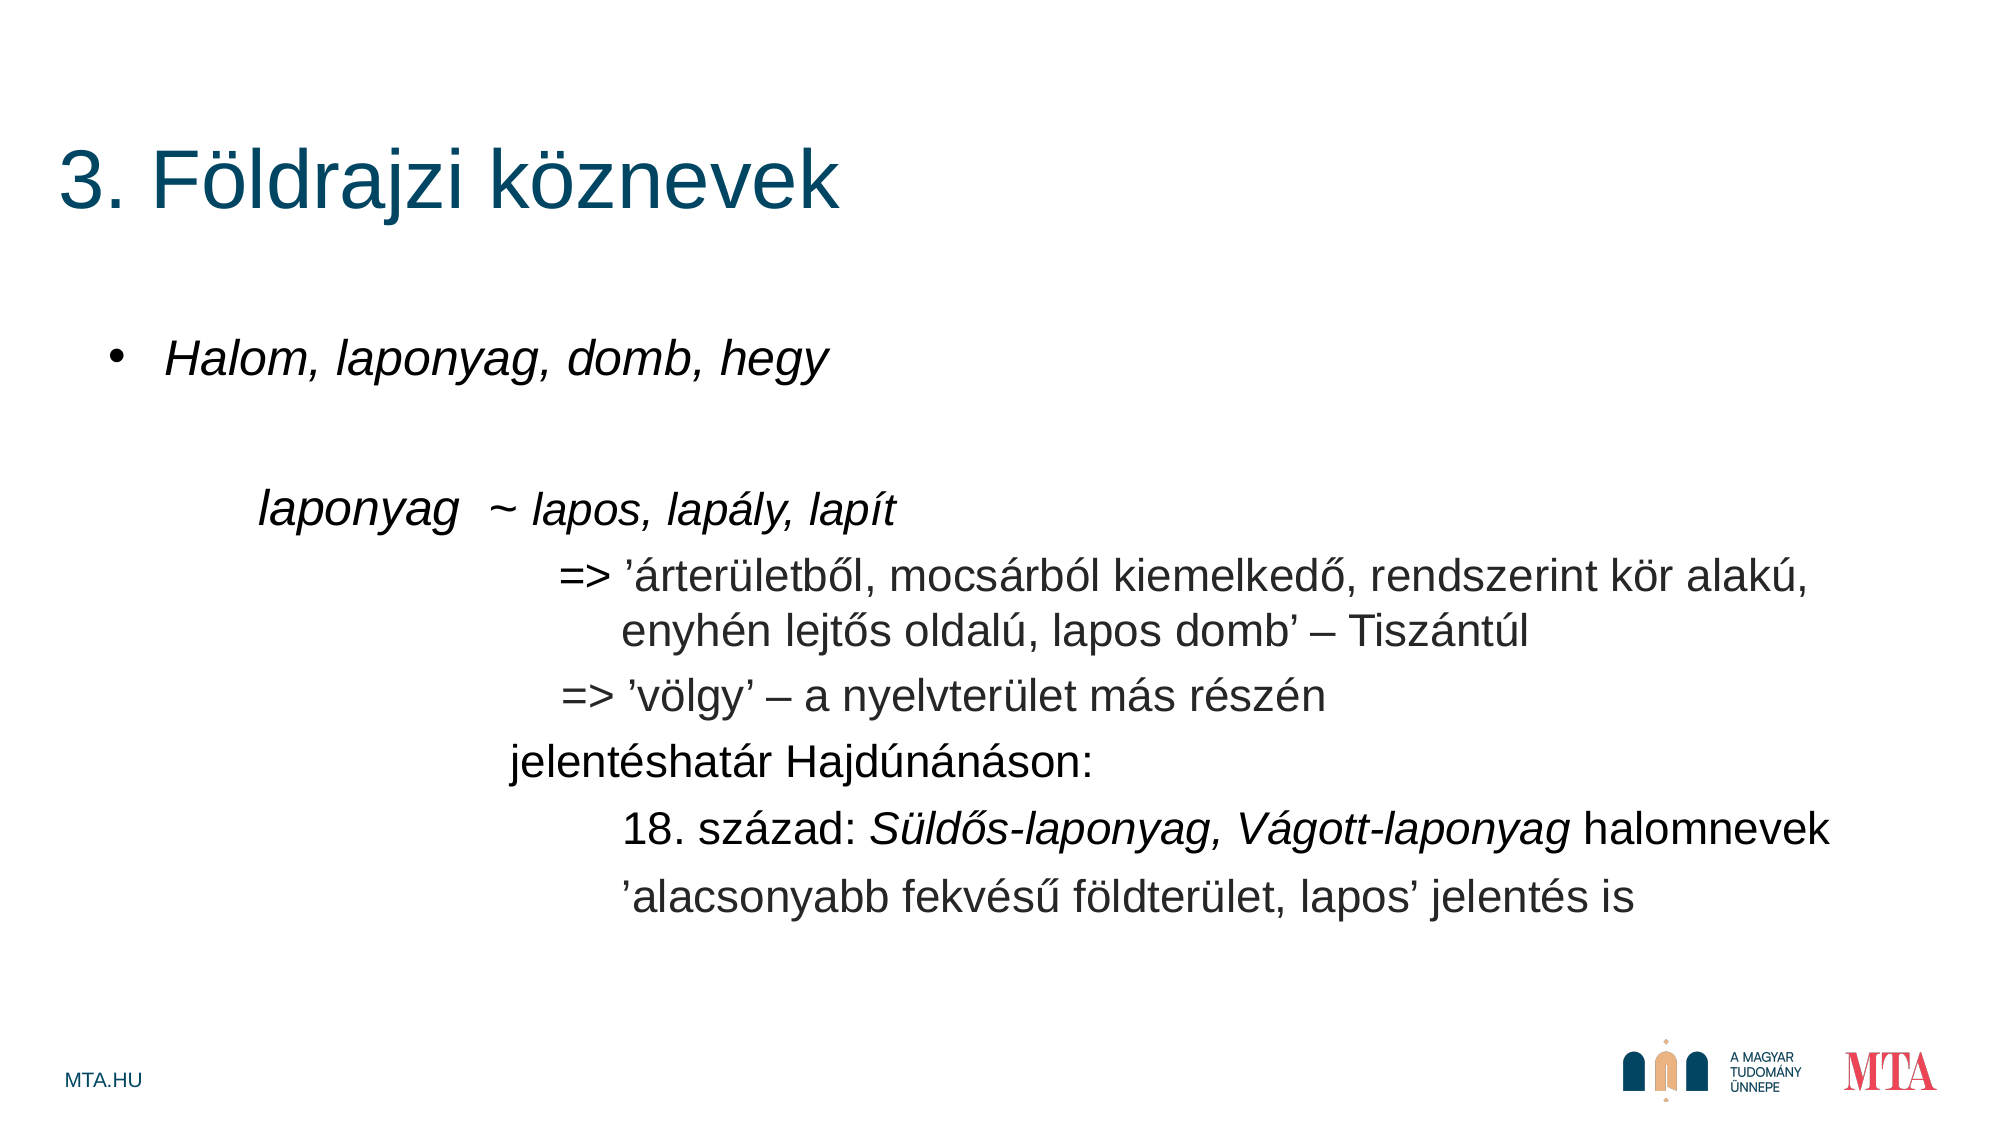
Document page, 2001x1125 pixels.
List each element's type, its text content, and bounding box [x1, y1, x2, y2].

list 3. Földrajzi köznevek [43, 117, 1913, 286]
list Halom, laponyag, domb, hegy laponyag ~ lapos, lapály, lapít => ’árterületből, mocsárból kiemelkedő, rendszerint kör alakú, enyhén lejtős oldalú, lapos domb’ – Tiszántúl => ’völgy’ – a nyelvterület más részén jelentéshatár Hajdúnánáson: 18. század: Süldős-laponyag, Vágott-laponyag halomnevek ’alacsonyabb fekvésű földterület, lapos’ jelentés is [93, 318, 1913, 978]
picture [1623, 1039, 1979, 1102]
